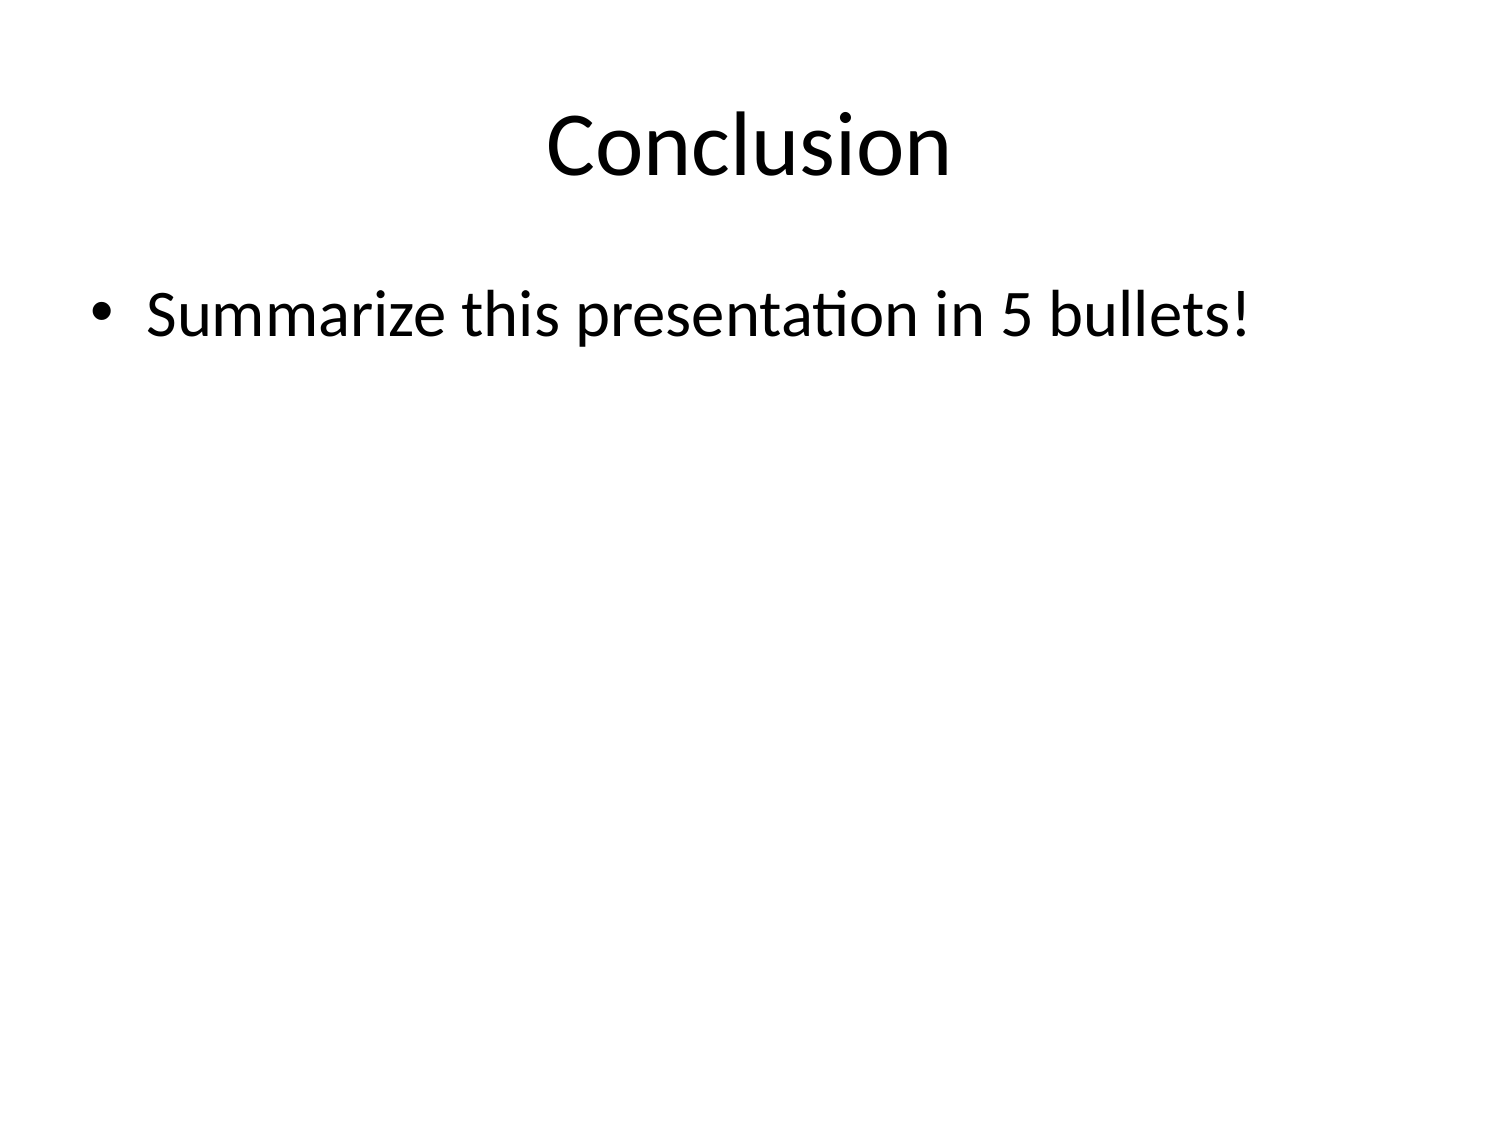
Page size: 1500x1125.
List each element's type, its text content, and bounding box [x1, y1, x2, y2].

title Conclusion [75, 45, 1425, 233]
list Summarize this presentation in 5 bullets! [75, 262, 1425, 1005]
